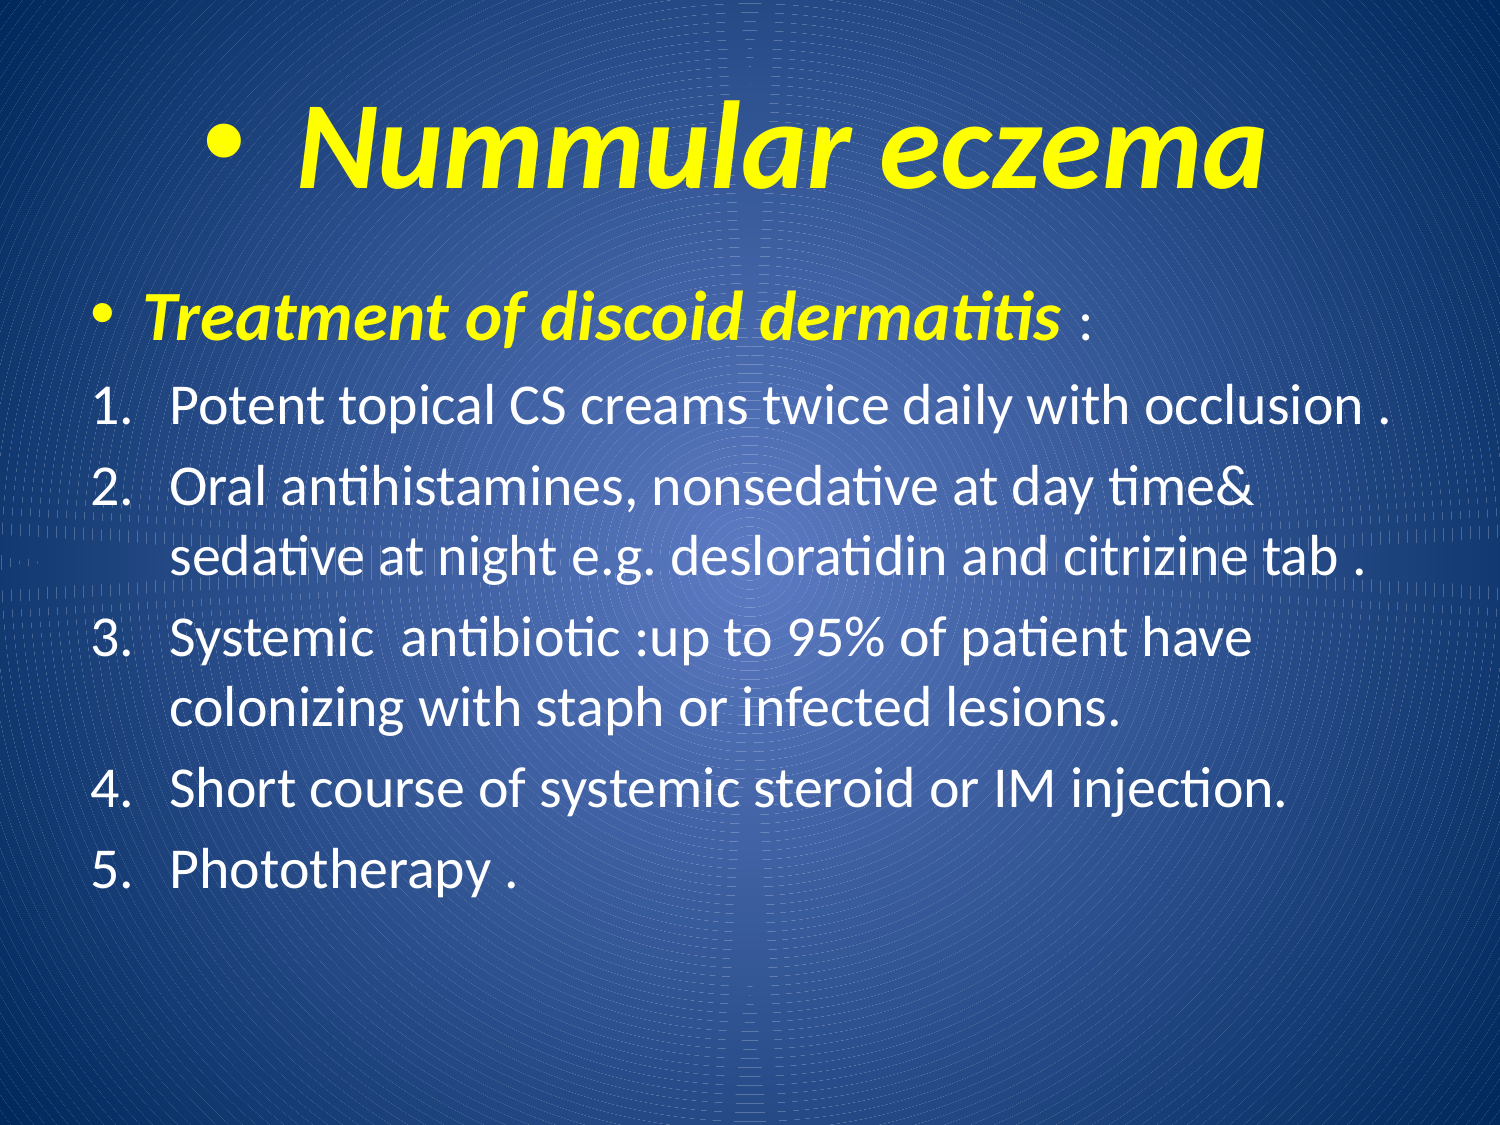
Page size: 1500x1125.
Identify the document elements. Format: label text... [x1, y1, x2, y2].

list Treatment of discoid dermatitis : Potent topical CS creams twice daily with occlusion . Oral antihistamines, nonsedative at day time& sedative at night e.g. desloratidin and citrizine tab . Systemic antibiotic :up to 95% of patient have colonizing with staph or infected lesions. Short course of systemic steroid or IM injection. Phototherapy . [75, 262, 1425, 1005]
title Nummular eczema [75, 45, 1425, 233]
